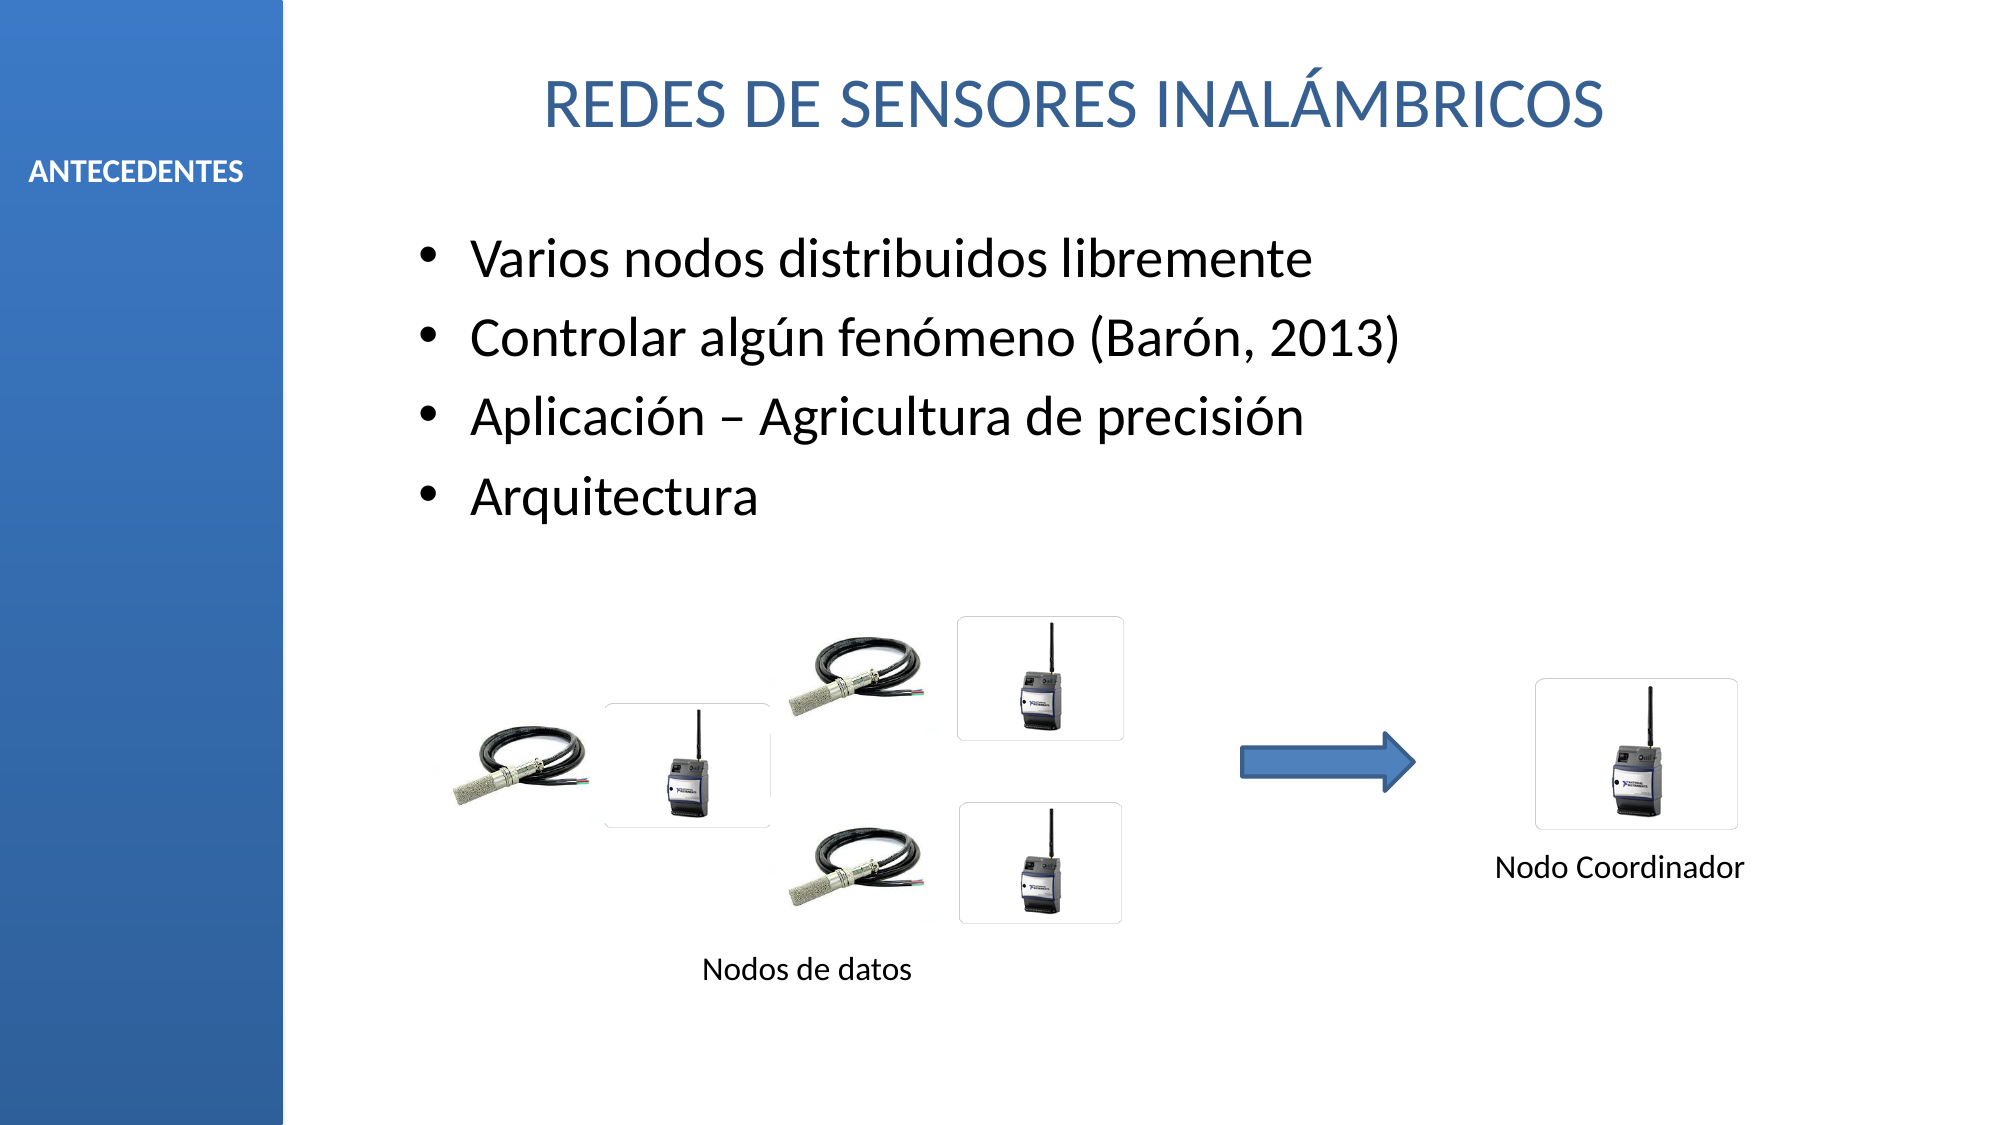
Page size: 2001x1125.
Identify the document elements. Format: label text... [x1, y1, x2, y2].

text_box Nodo Coordinador [1480, 838, 1793, 893]
text_box ANTECEDENTES [13, 141, 174, 197]
title REDES DE SENSORES INALÁMBRICOS [174, 47, 1975, 236]
picture [957, 615, 1124, 741]
list Varios nodos distribuidos libremente Controlar algún fenómeno (Barón, 2013) Aplicación – Agricultura de precisión Arquitectura [403, 212, 1784, 536]
picture [434, 606, 941, 925]
text_box [1240, 731, 1416, 793]
text_box Nodos de datos [687, 939, 1000, 995]
text_box [0, 0, 283, 1125]
picture [1535, 678, 1738, 830]
picture [959, 802, 1122, 925]
